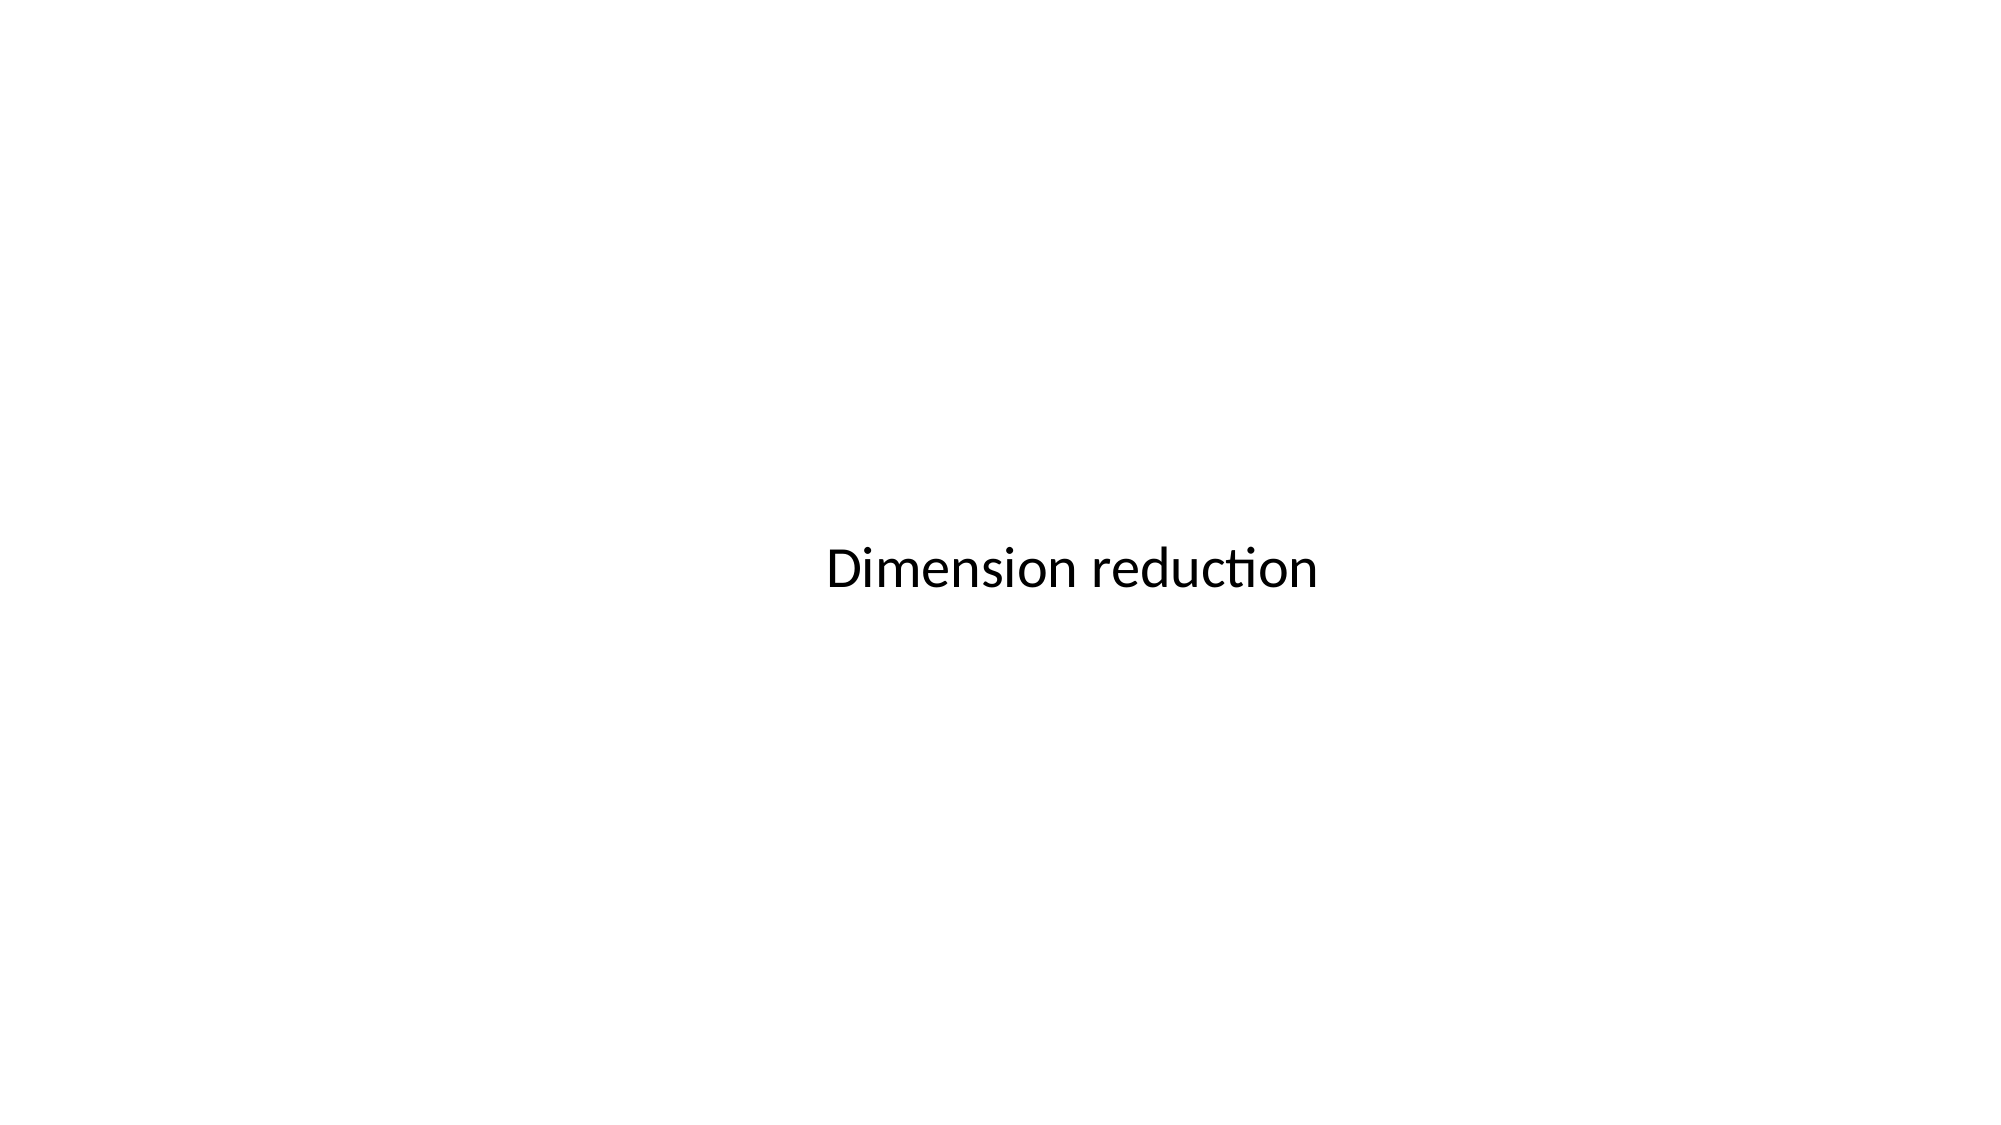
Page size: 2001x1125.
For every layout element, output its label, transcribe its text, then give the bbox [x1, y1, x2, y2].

list Dimension reduction [810, 529, 1420, 626]
